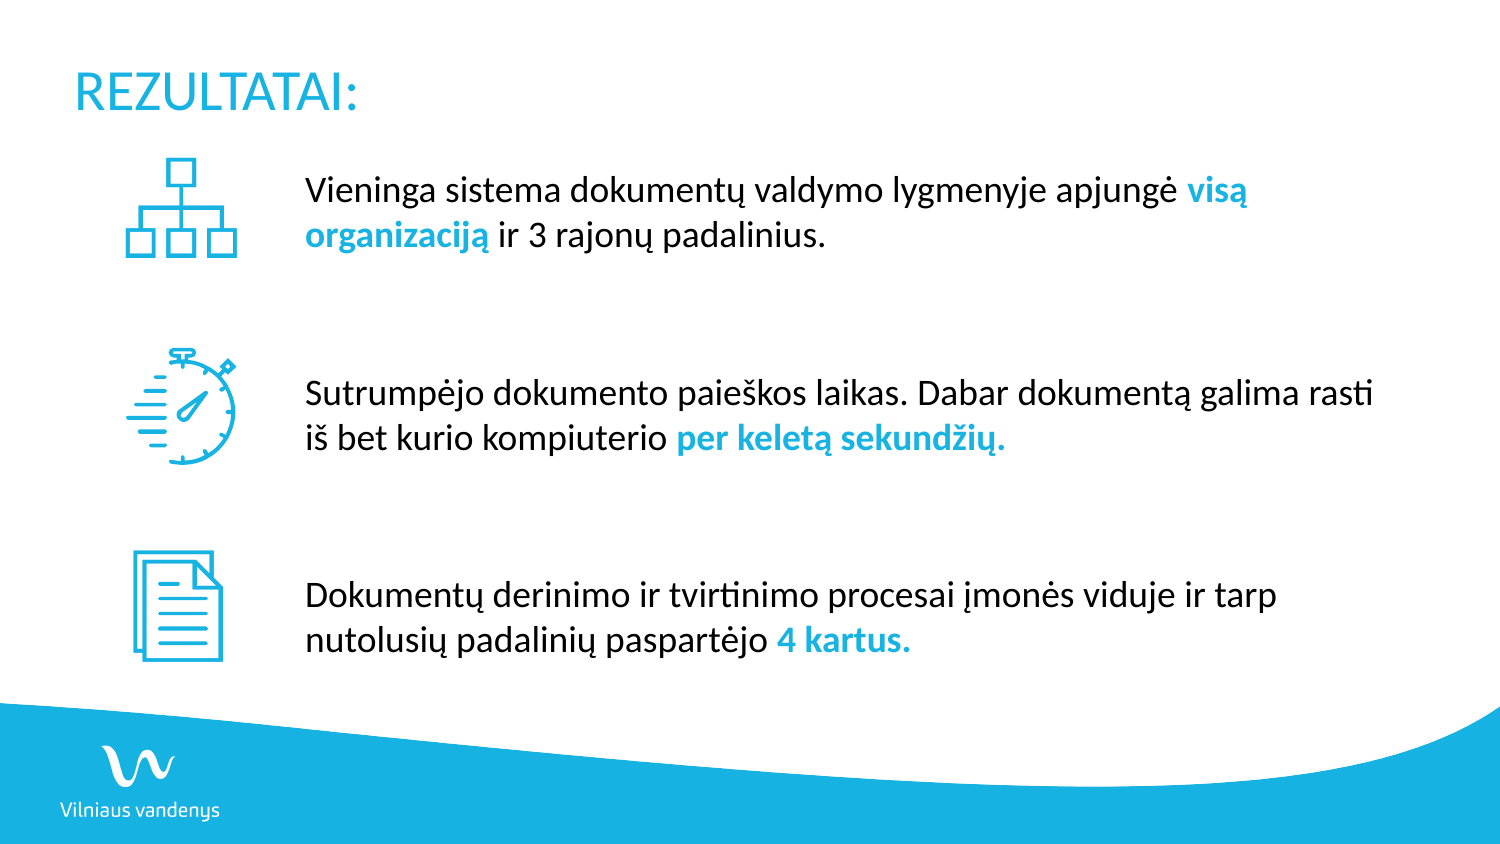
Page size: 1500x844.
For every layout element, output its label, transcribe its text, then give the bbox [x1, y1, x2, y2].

text_box Vieninga sistema dokumentų valdymo lygmenyje apjungė visą organizaciją ir 3 rajonų padalinius. Sutrumpėjo dokumento paieškos laikas. Dabar dokumentą galima rasti iš bet kurio kompiuterio per keletą sekundžių. Dokumentų derinimo ir tvirtinimo procesai įmonės viduje ir tarp nutolusių padalinių paspartėjo 4 kartus. [290, 157, 1396, 604]
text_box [125, 347, 237, 466]
title REZULTATAI: [59, 33, 1442, 141]
picture [0, 703, 1500, 844]
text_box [125, 157, 237, 258]
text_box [133, 550, 224, 662]
